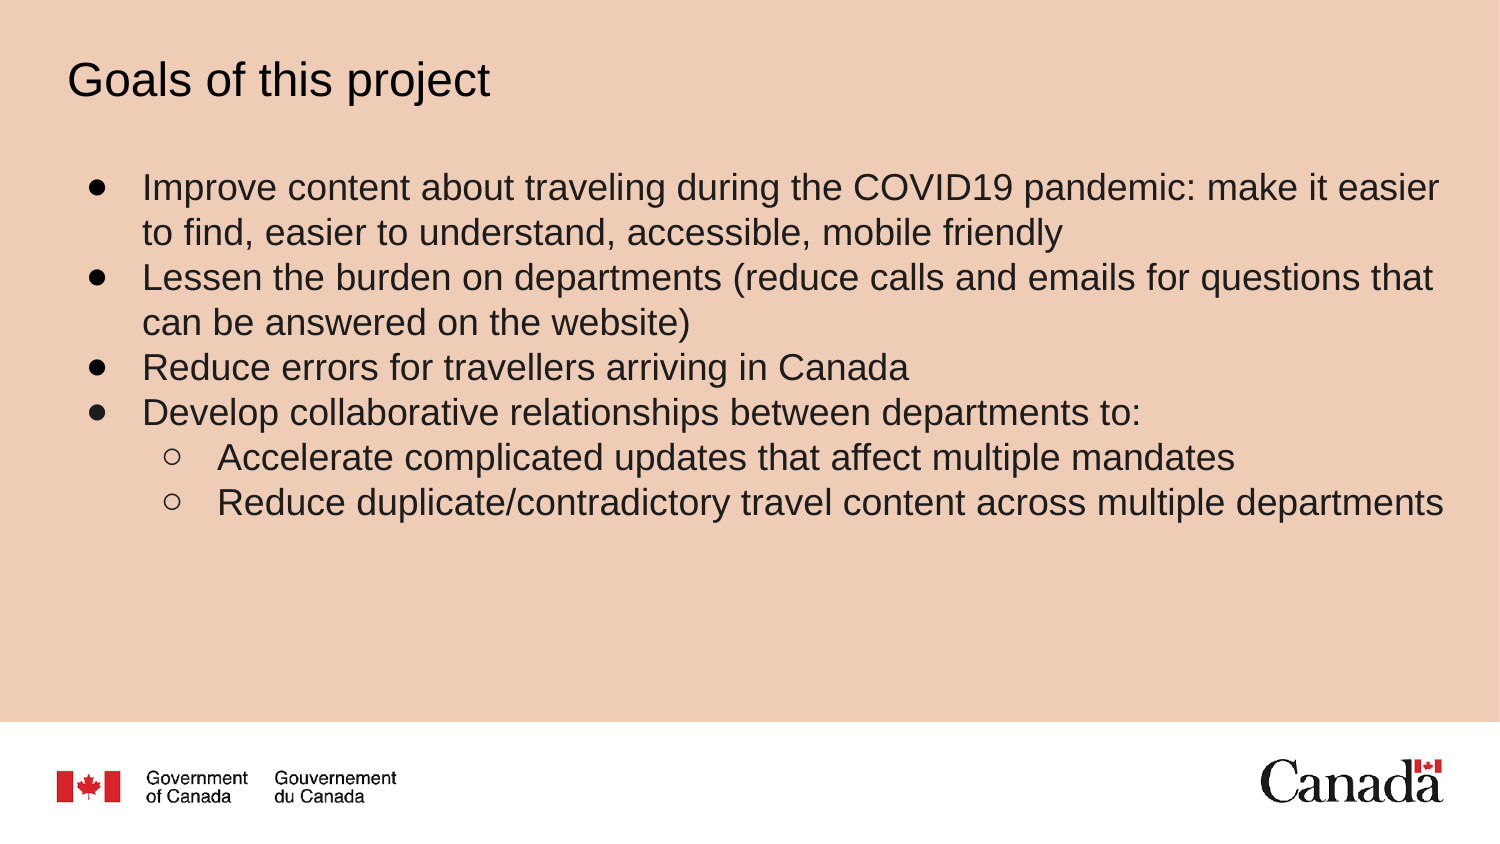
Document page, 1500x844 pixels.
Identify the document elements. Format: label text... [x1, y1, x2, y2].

picture [0, 0, 1500, 844]
title Goals of this project Improve content about traveling during the COVID19 pandemic: make it easier to find, easier to understand, accessible, mobile friendly Lessen the burden on departments (reduce calls and emails for questions that can be answered on the website) Reduce errors for travellers arriving in Canada Develop collaborative relationships between departments to: Accelerate complicated updates that affect multiple mandates Reduce duplicate/contradictory travel content across multiple departments [52, 33, 1482, 619]
